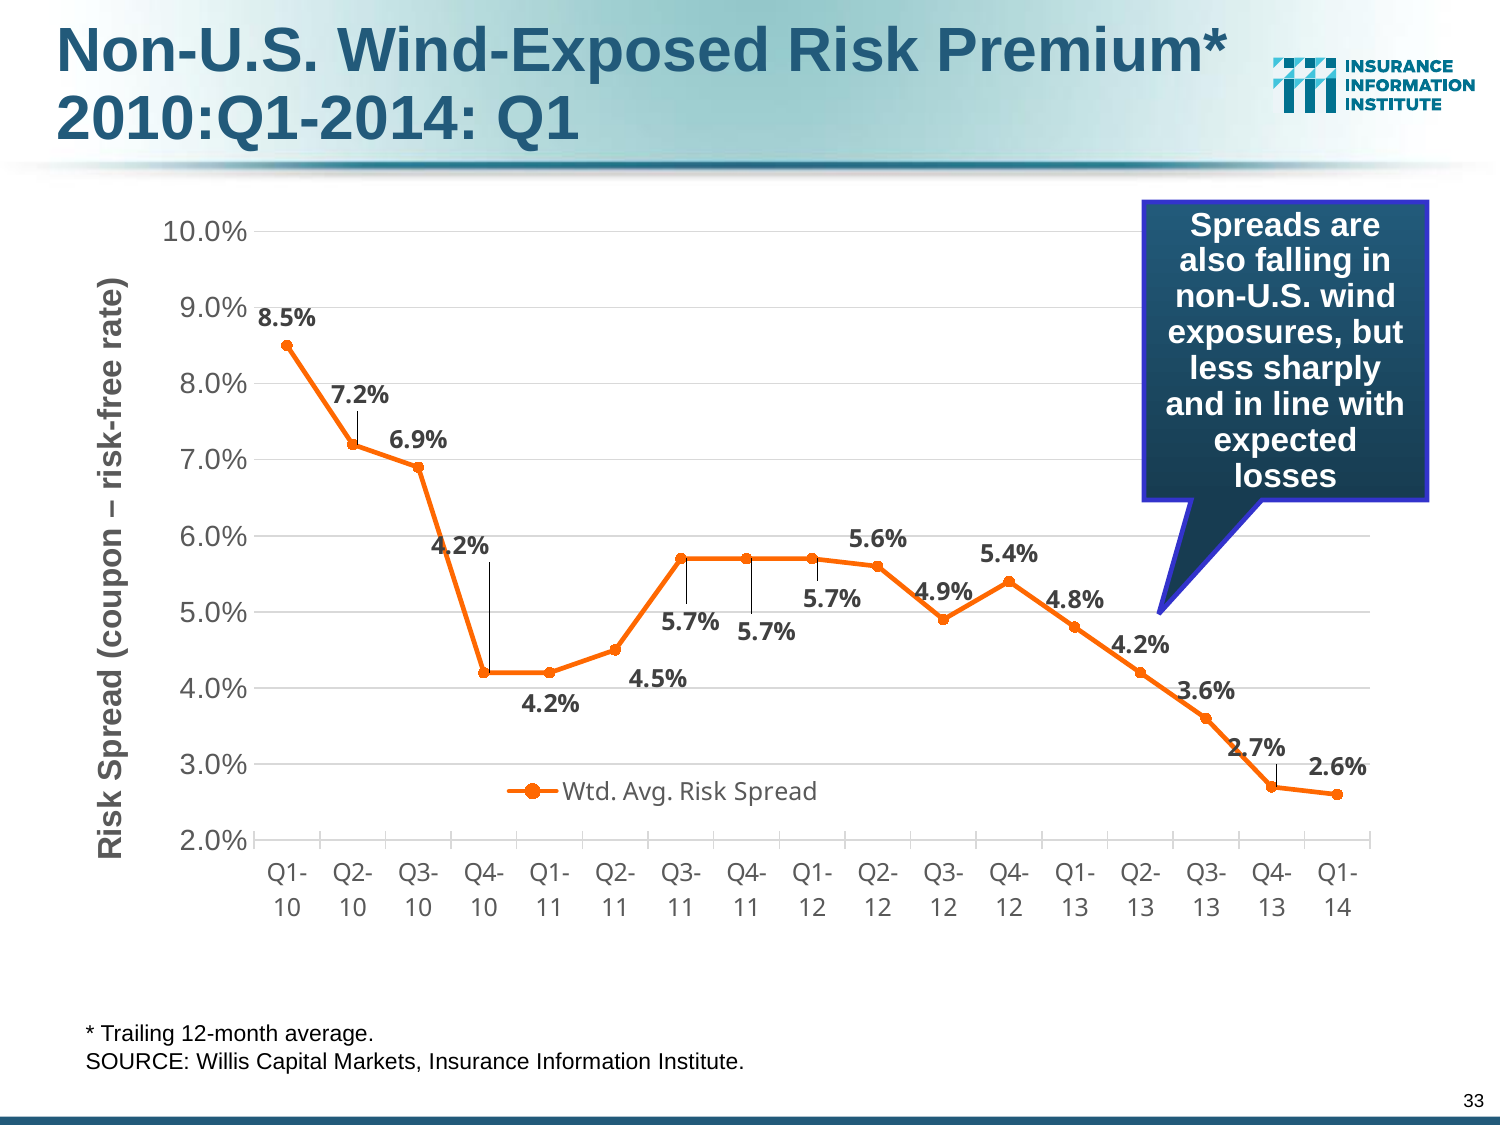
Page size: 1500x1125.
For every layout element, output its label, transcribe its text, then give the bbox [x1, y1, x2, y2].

slide_number 33 [1410, 1091, 1485, 1112]
picture [0, 0, 1500, 189]
text_box Spreads are also falling in non-U.S. wind exposures, but less sharply and in line with expected losses [1144, 201, 1427, 500]
title Non-U.S. Wind-Exposed Risk Premium* 2010:Q1-2014: Q1 [48, 14, 1264, 157]
text_box * Trailing 12-month average. SOURCE: Willis Capital Markets, Insurance Information Institute. [70, 1011, 1427, 1109]
chart [81, 204, 1419, 1002]
